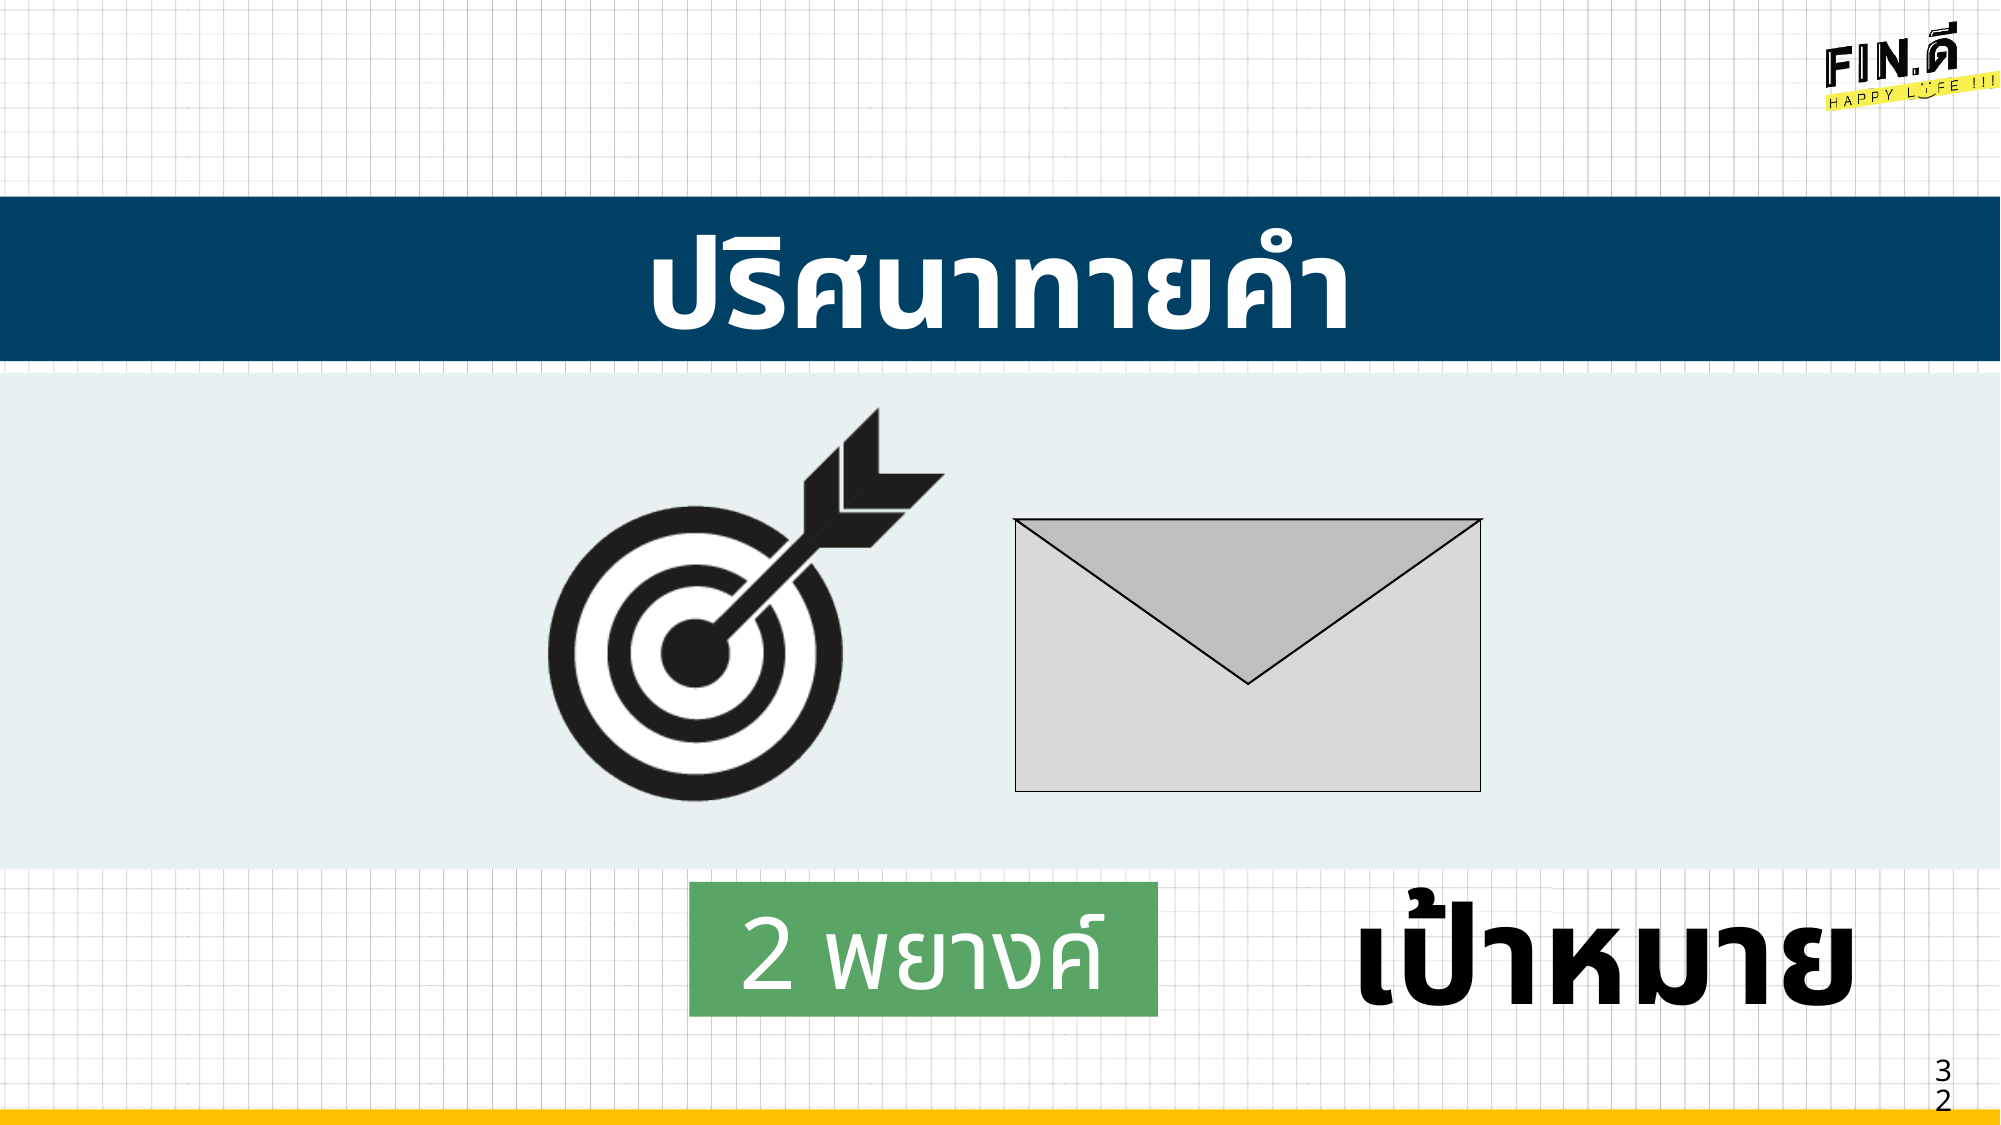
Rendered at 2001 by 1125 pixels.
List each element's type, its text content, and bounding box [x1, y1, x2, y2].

text_box เป้าหมาย [1250, 859, 1962, 1039]
picture [525, 394, 968, 809]
picture [0, 0, 2001, 1124]
text_box ปริศนาทายคำ [0, 196, 2000, 362]
text_box [1012, 518, 1485, 686]
text_box 2 พยางค์ [689, 881, 1158, 1017]
slide_number 32 [1919, 1048, 1984, 1096]
text_box [1014, 521, 1482, 793]
text_box [0, 372, 2000, 870]
